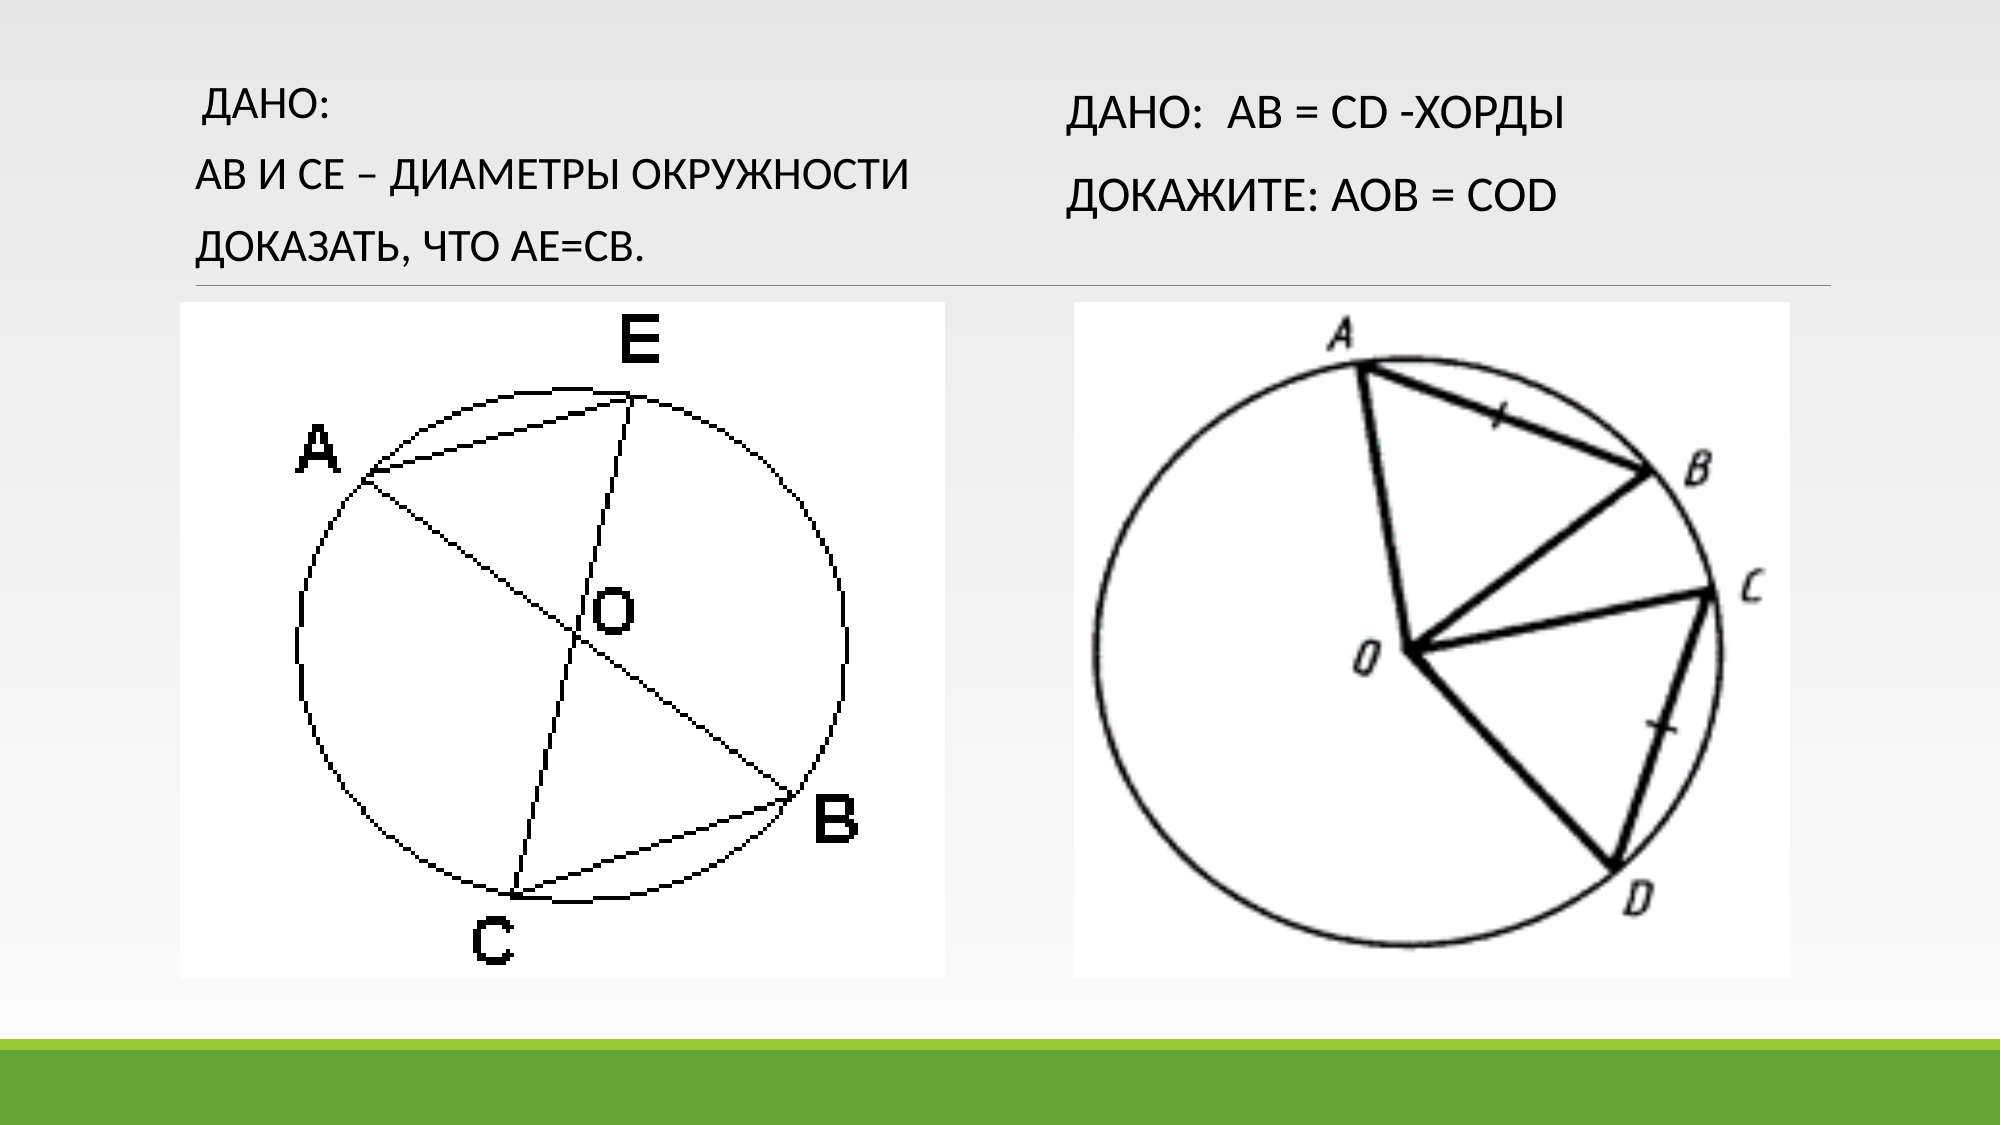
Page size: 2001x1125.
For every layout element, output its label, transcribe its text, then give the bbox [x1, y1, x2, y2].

list Дано: АВ и СЕ – диаметры окружности Доказать, что АЕ=СВ. [180, 71, 990, 279]
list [179, 302, 946, 979]
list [1073, 302, 1790, 979]
